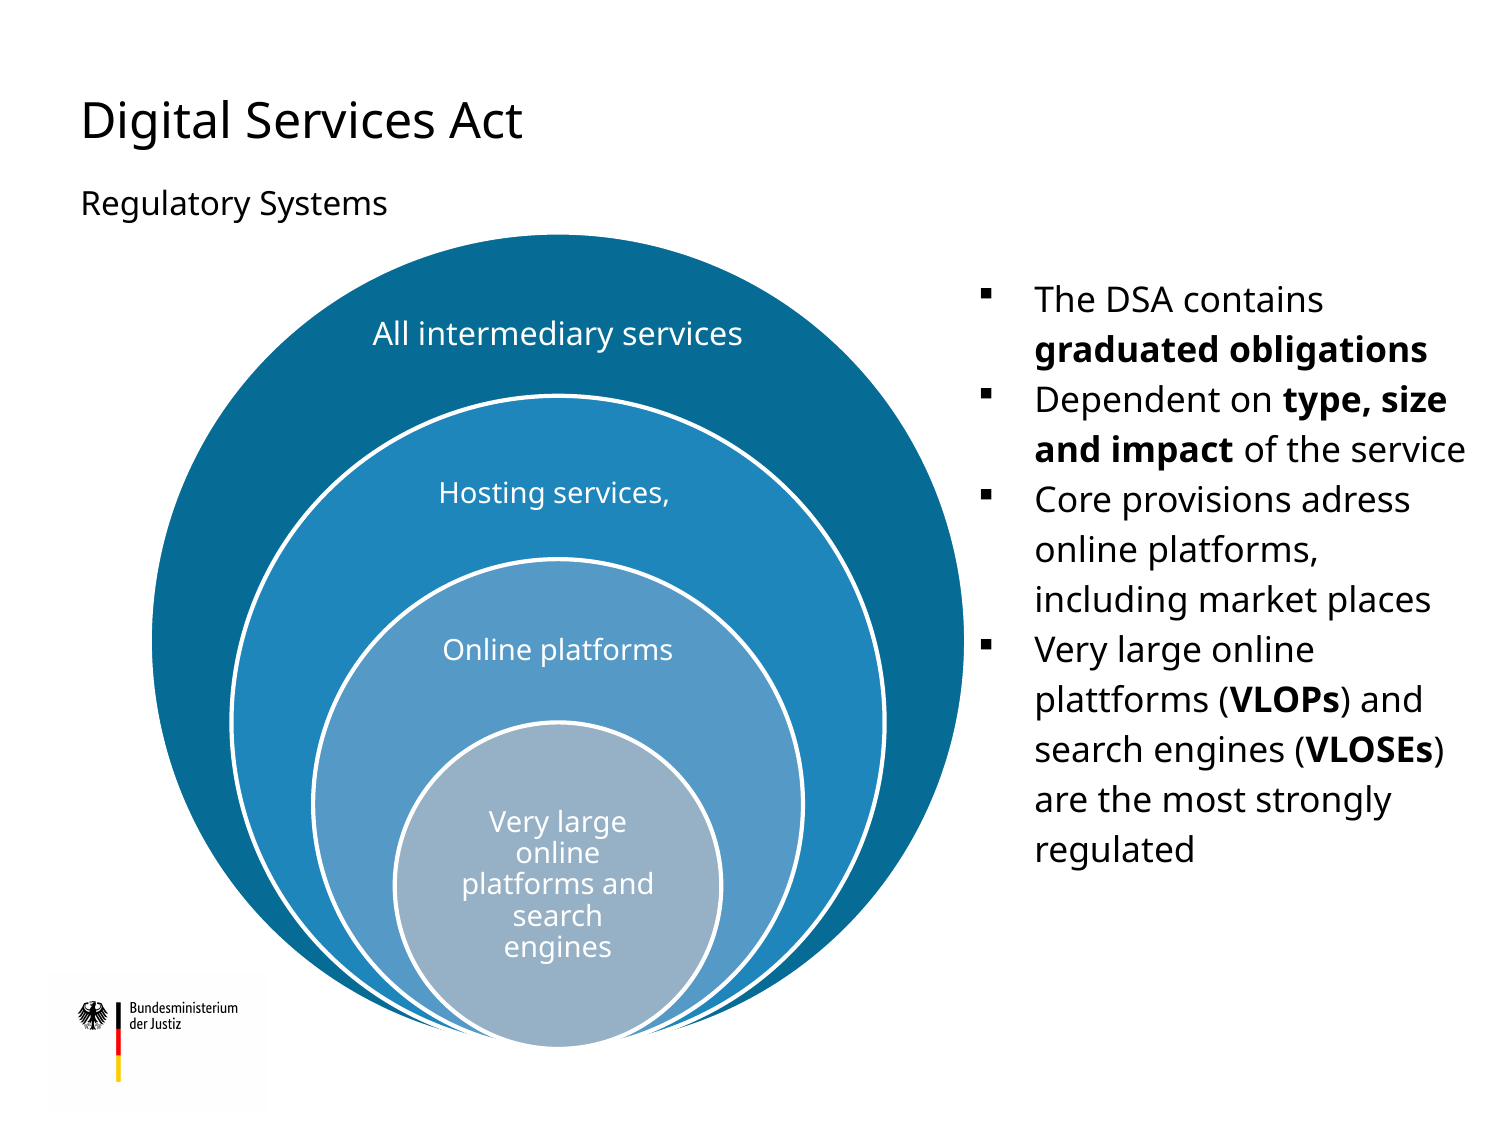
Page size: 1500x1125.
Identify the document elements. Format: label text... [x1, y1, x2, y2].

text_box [29, 232, 1087, 1050]
list The DSA contains graduated obligations Dependent on type, size and impact of the service Core provisions adress online platforms, including market places Very large online plattforms (VLOPs) and search engines (VLOSEs) are the most strongly regulated [1091, 269, 1471, 941]
title Digital Services Act Regulatory Systems [80, 76, 999, 230]
picture [47, 1050, 268, 1111]
